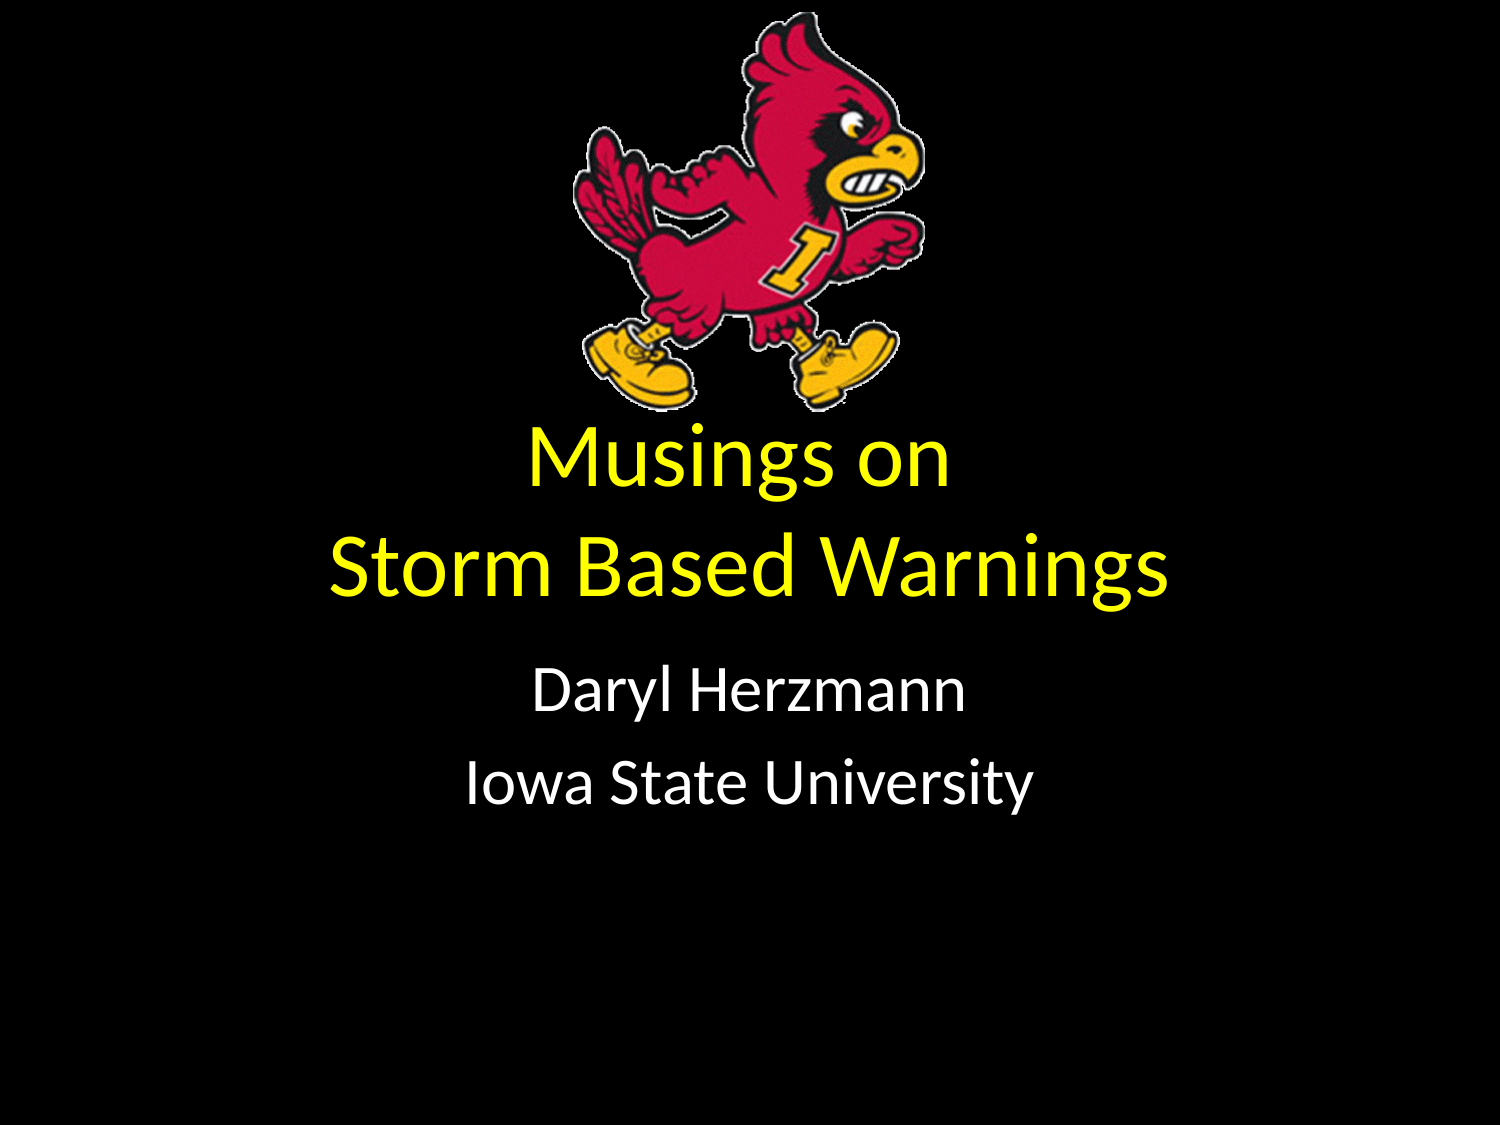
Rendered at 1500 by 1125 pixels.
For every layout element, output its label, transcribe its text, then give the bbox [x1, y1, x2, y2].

title Musings on Storm Based Warnings [112, 383, 1388, 625]
subtitle Daryl Herzmann Iowa State University [225, 637, 1275, 925]
picture [572, 12, 926, 413]
